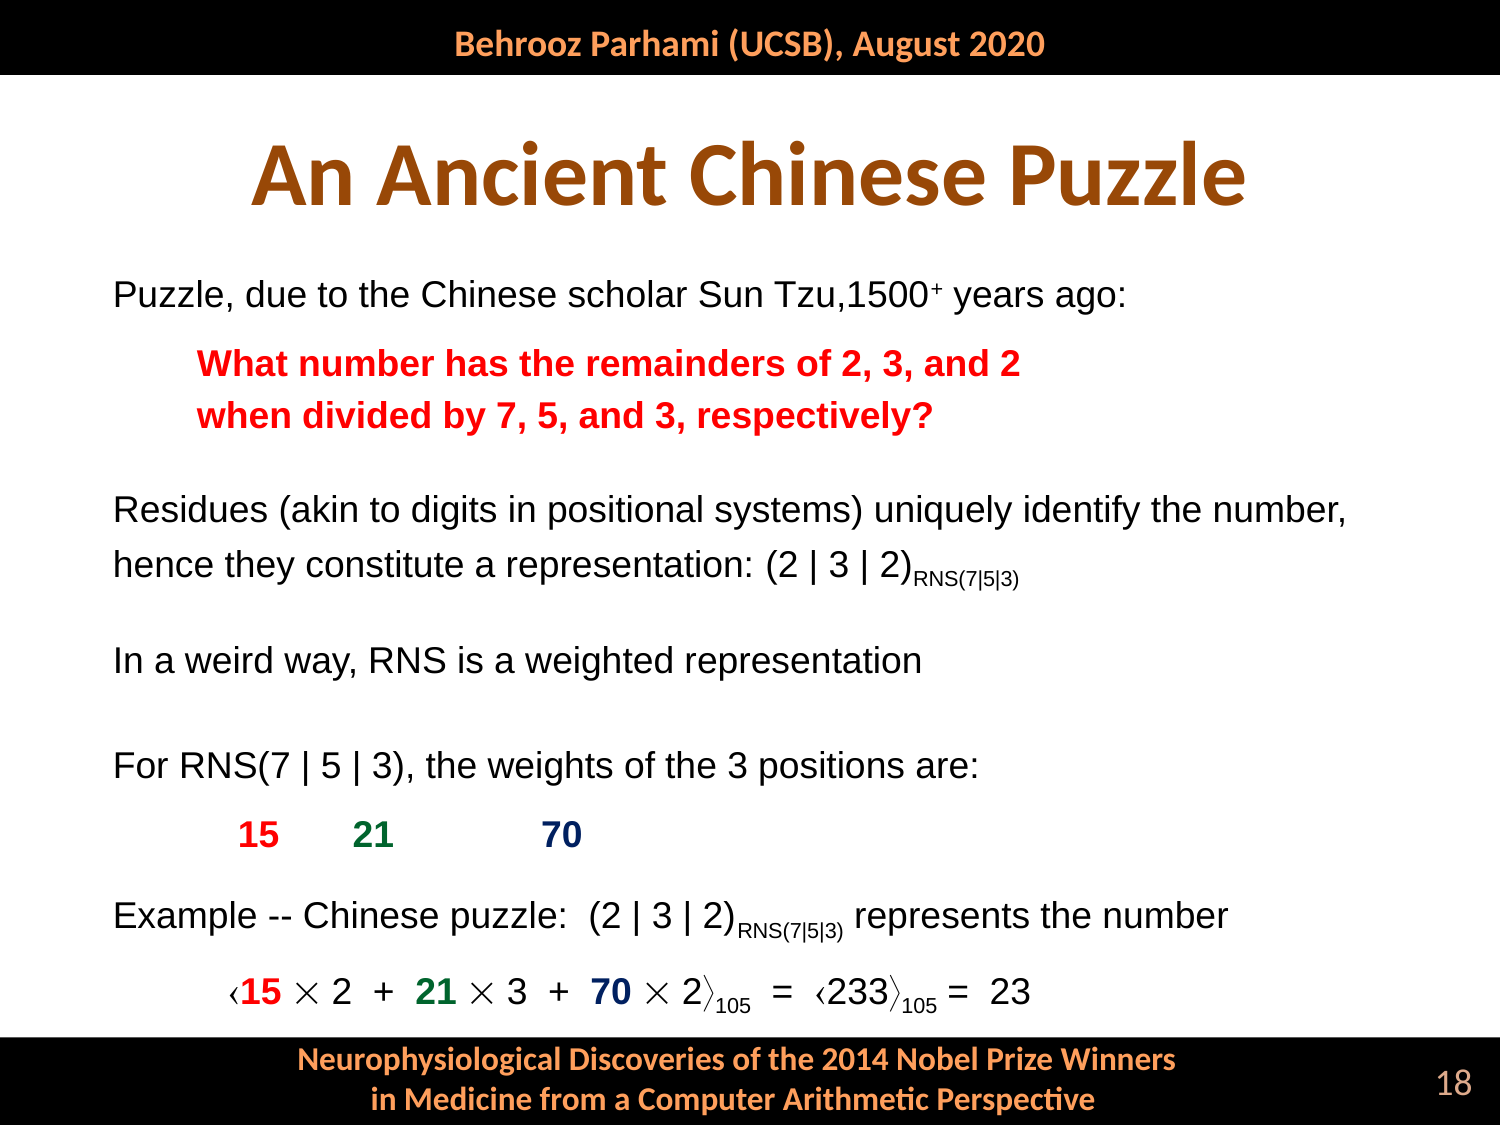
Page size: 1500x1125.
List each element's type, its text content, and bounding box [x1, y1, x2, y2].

title An Ancient Chinese Puzzle [75, 75, 1425, 263]
slide_number 18 [1137, 1050, 1488, 1110]
list Puzzle, due to the Chinese scholar Sun Tzu,1500+ years ago: What number has the remainders of 2, 3, and 2 when divided by 7, 5, and 3, respectively? Residues (akin to digits in positional systems) uniquely identify the number, hence they constitute a representation: (2 | 3 | 2)RNS(7|5|3) In a weird way, RNS is a weighted representation For RNS(7 | 5 | 3), the weights of the 3 positions are: 15 21 70 Example -- Chinese puzzle: (2 | 3 | 2)RNS(7|5|3) represents the number 15  2 + 21  3 + 70  2105 = 233105 = 23 [97, 263, 1425, 1034]
